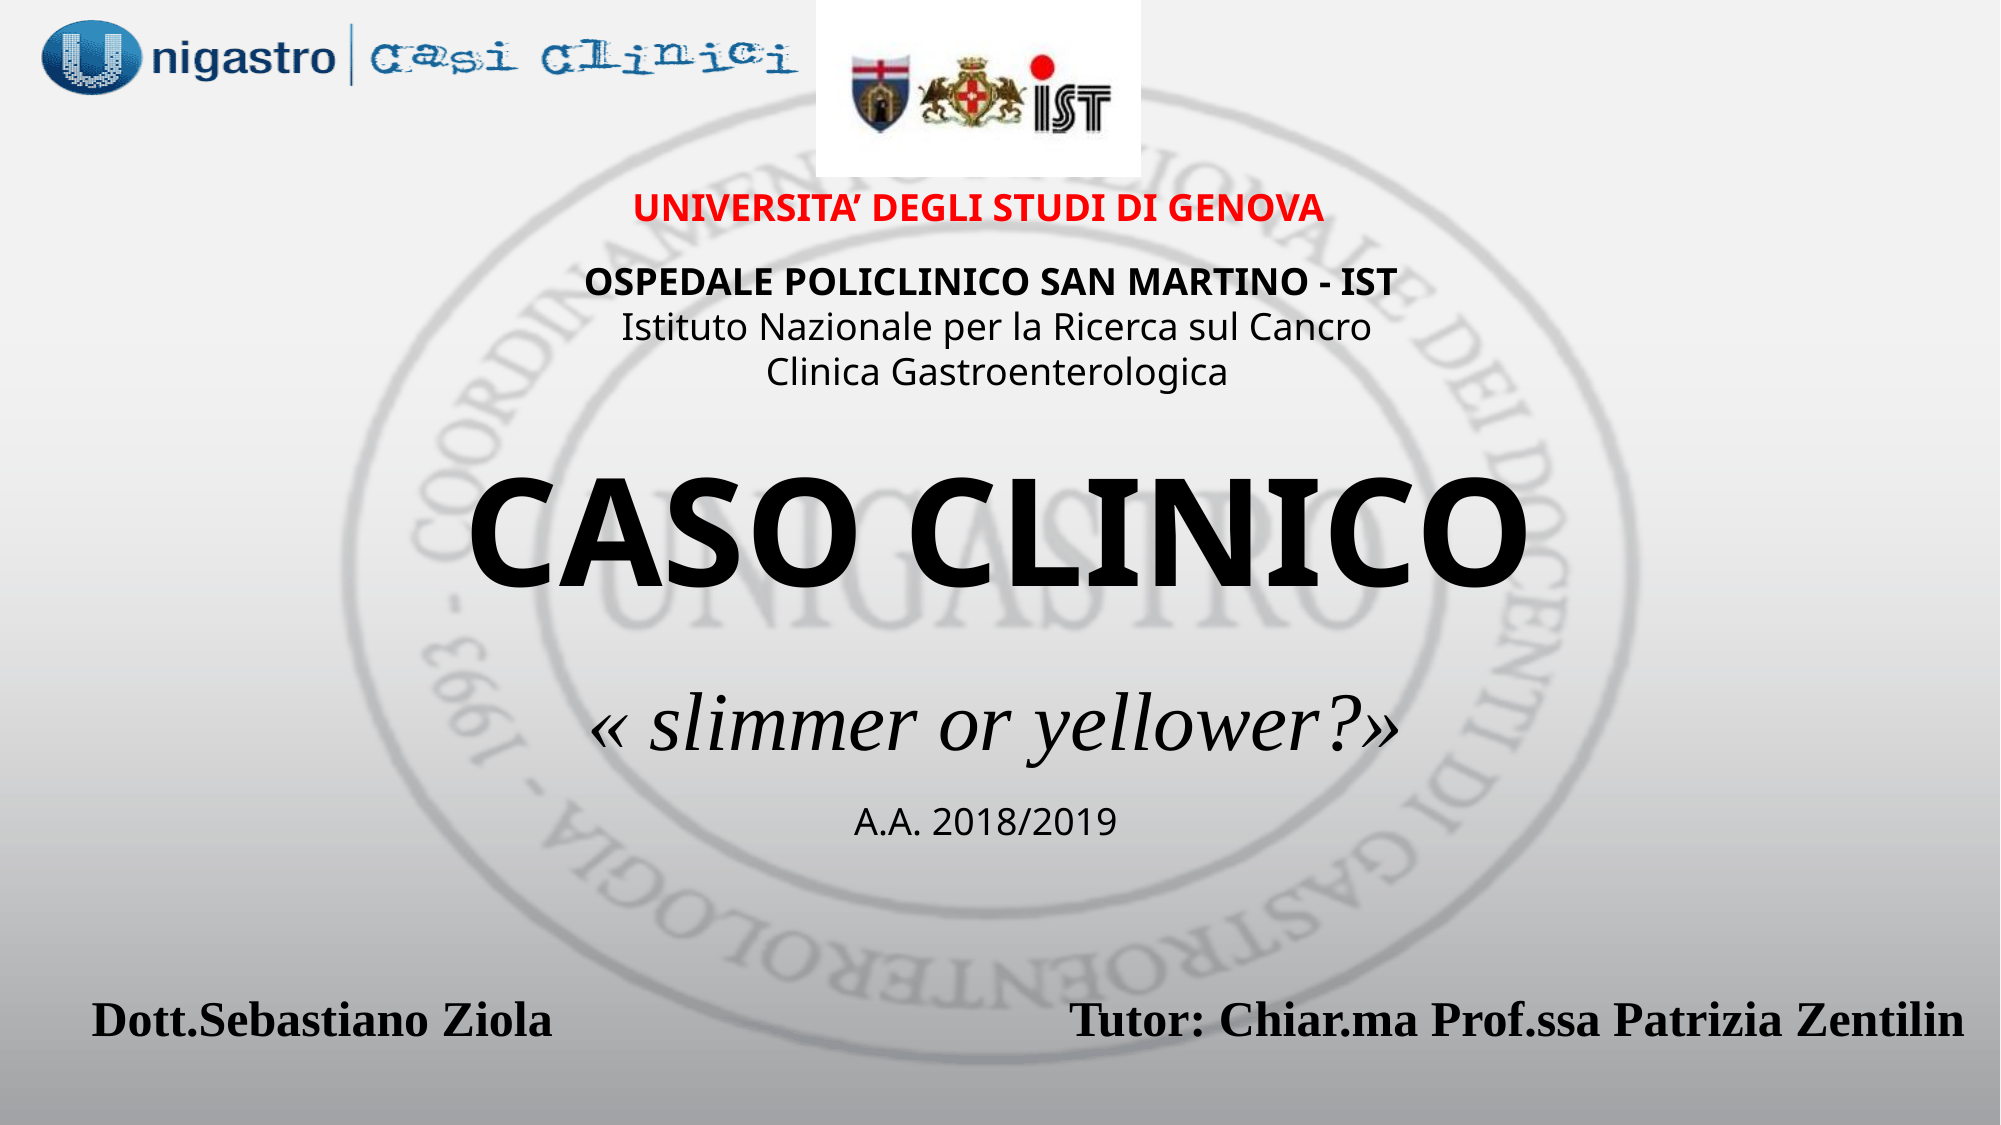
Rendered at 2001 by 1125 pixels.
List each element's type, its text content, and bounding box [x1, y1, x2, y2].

title Caso clinico [182, 144, 1818, 625]
subtitle « slimmer or yellower?» [276, 671, 1716, 899]
text_box A.A. 2018/2019 [839, 790, 1220, 851]
picture [0, 0, 2001, 1125]
text_box OSPEDALE POLICLINICO SAN MARTINO - IST Istituto Nazionale per la Ricerca sul Cancro Clinica Gastroenterologica [569, 250, 1426, 401]
text_box UNIVERSITA’ DEGLI STUDI DI GENOVA [605, 176, 1352, 237]
text_box Tutor: Chiar.ma Prof.ssa Patrizia Zentilin [1054, 979, 2000, 1054]
text_box Dott.Sebastiano Ziola [76, 979, 669, 1054]
